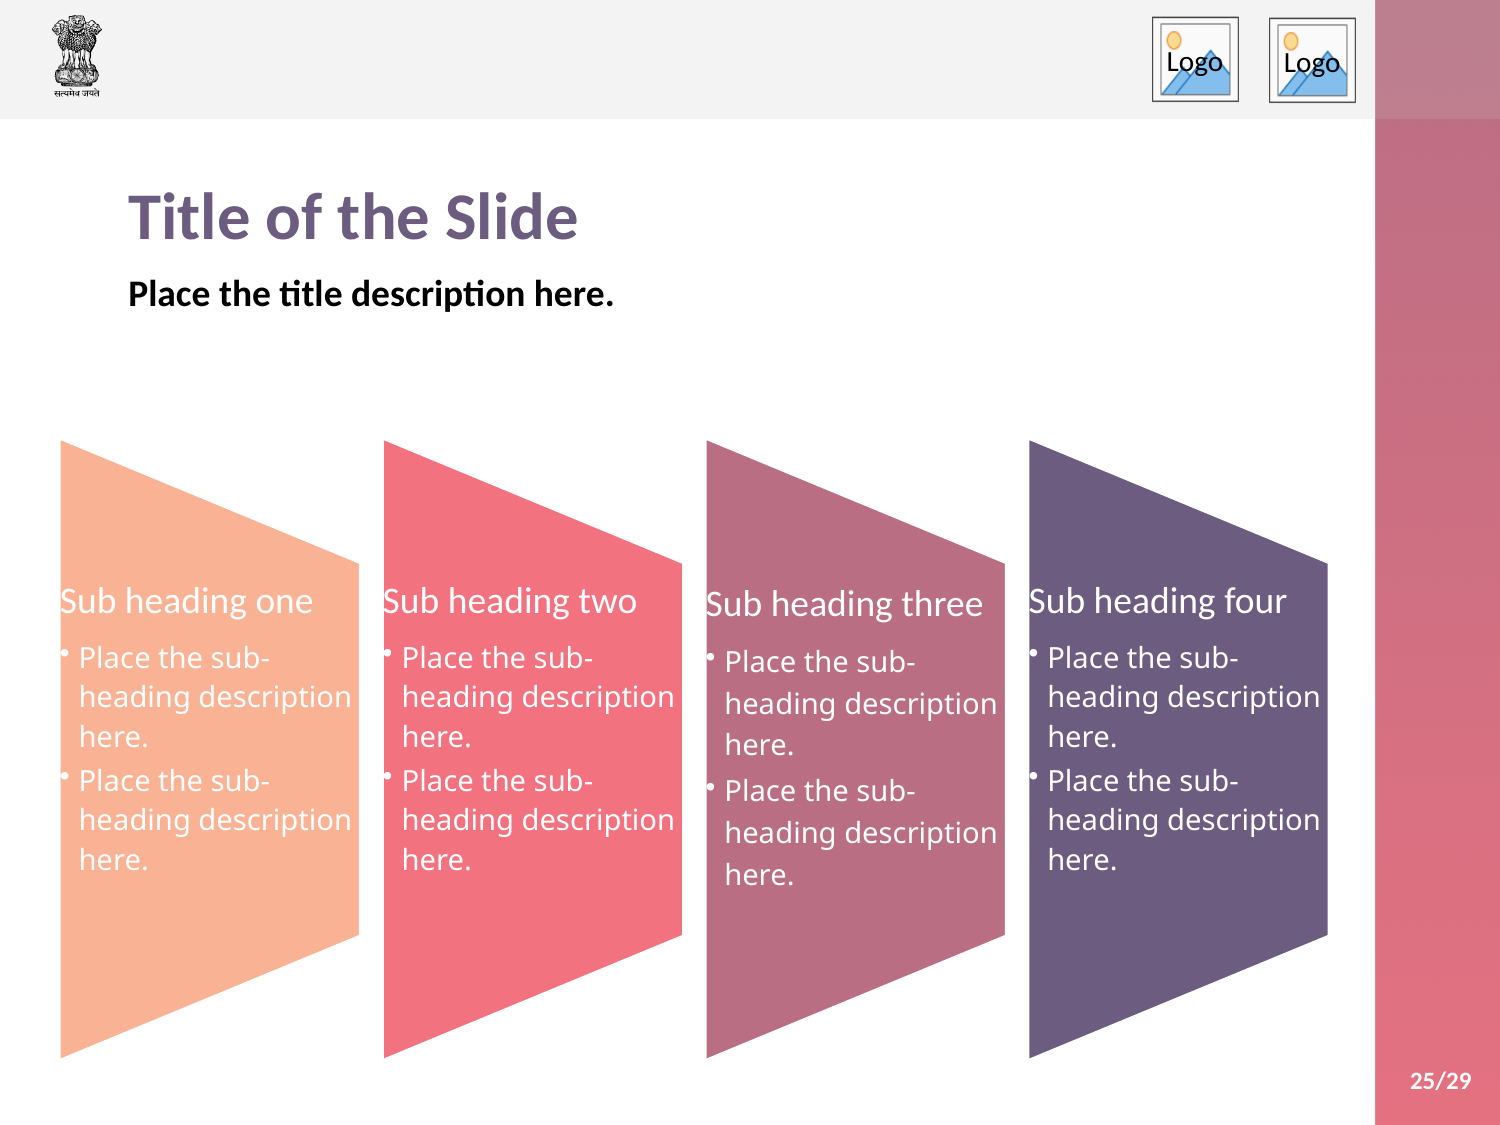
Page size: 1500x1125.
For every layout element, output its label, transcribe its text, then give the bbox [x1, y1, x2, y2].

list Place the title description here. [113, 266, 979, 332]
list Title of the Slide [113, 174, 804, 246]
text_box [59, 438, 1329, 1061]
picture [0, 0, 1500, 1125]
